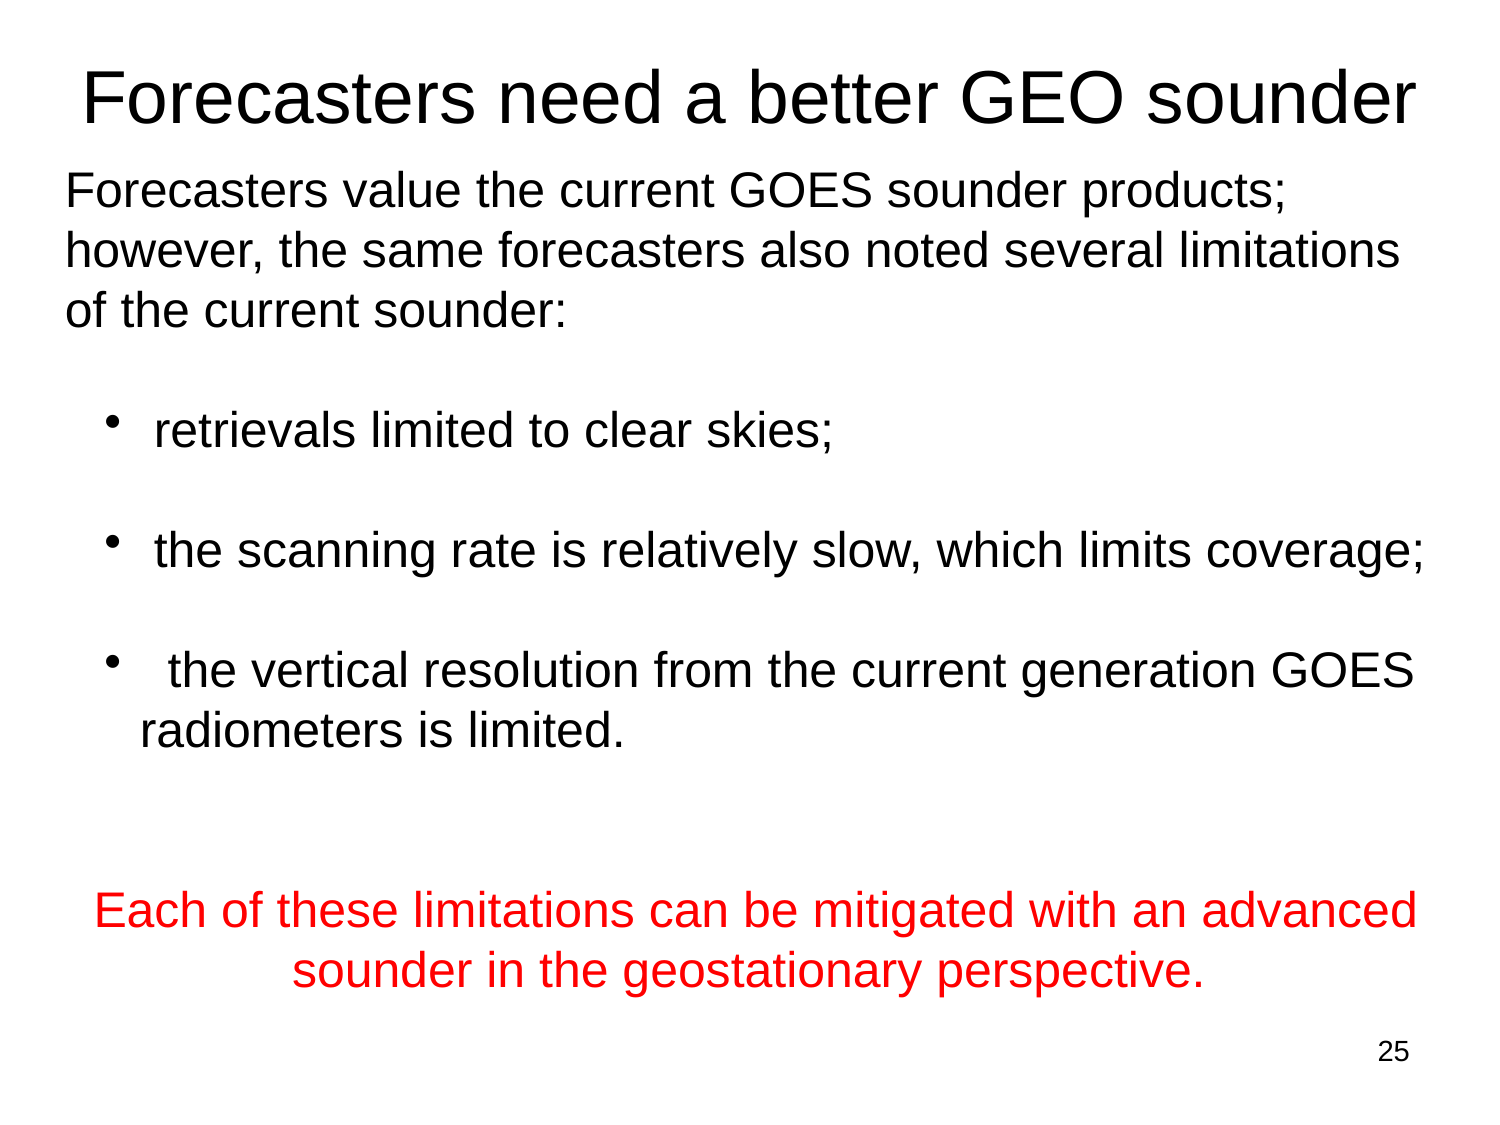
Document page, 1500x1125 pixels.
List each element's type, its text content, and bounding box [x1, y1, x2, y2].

slide_number 25 [1074, 1024, 1425, 1103]
text_box Forecasters value the current GOES sounder products; however, the same forecasters also noted several limitations of the current sounder: retrievals limited to clear skies; the scanning rate is relatively slow, which limits coverage; the vertical resolution from the current generation GOES radiometers is limited. Each of these limitations can be mitigated with an advanced sounder in the geostationary perspective. [49, 149, 1463, 1005]
title Forecasters need a better GEO sounder [0, 0, 1500, 188]
